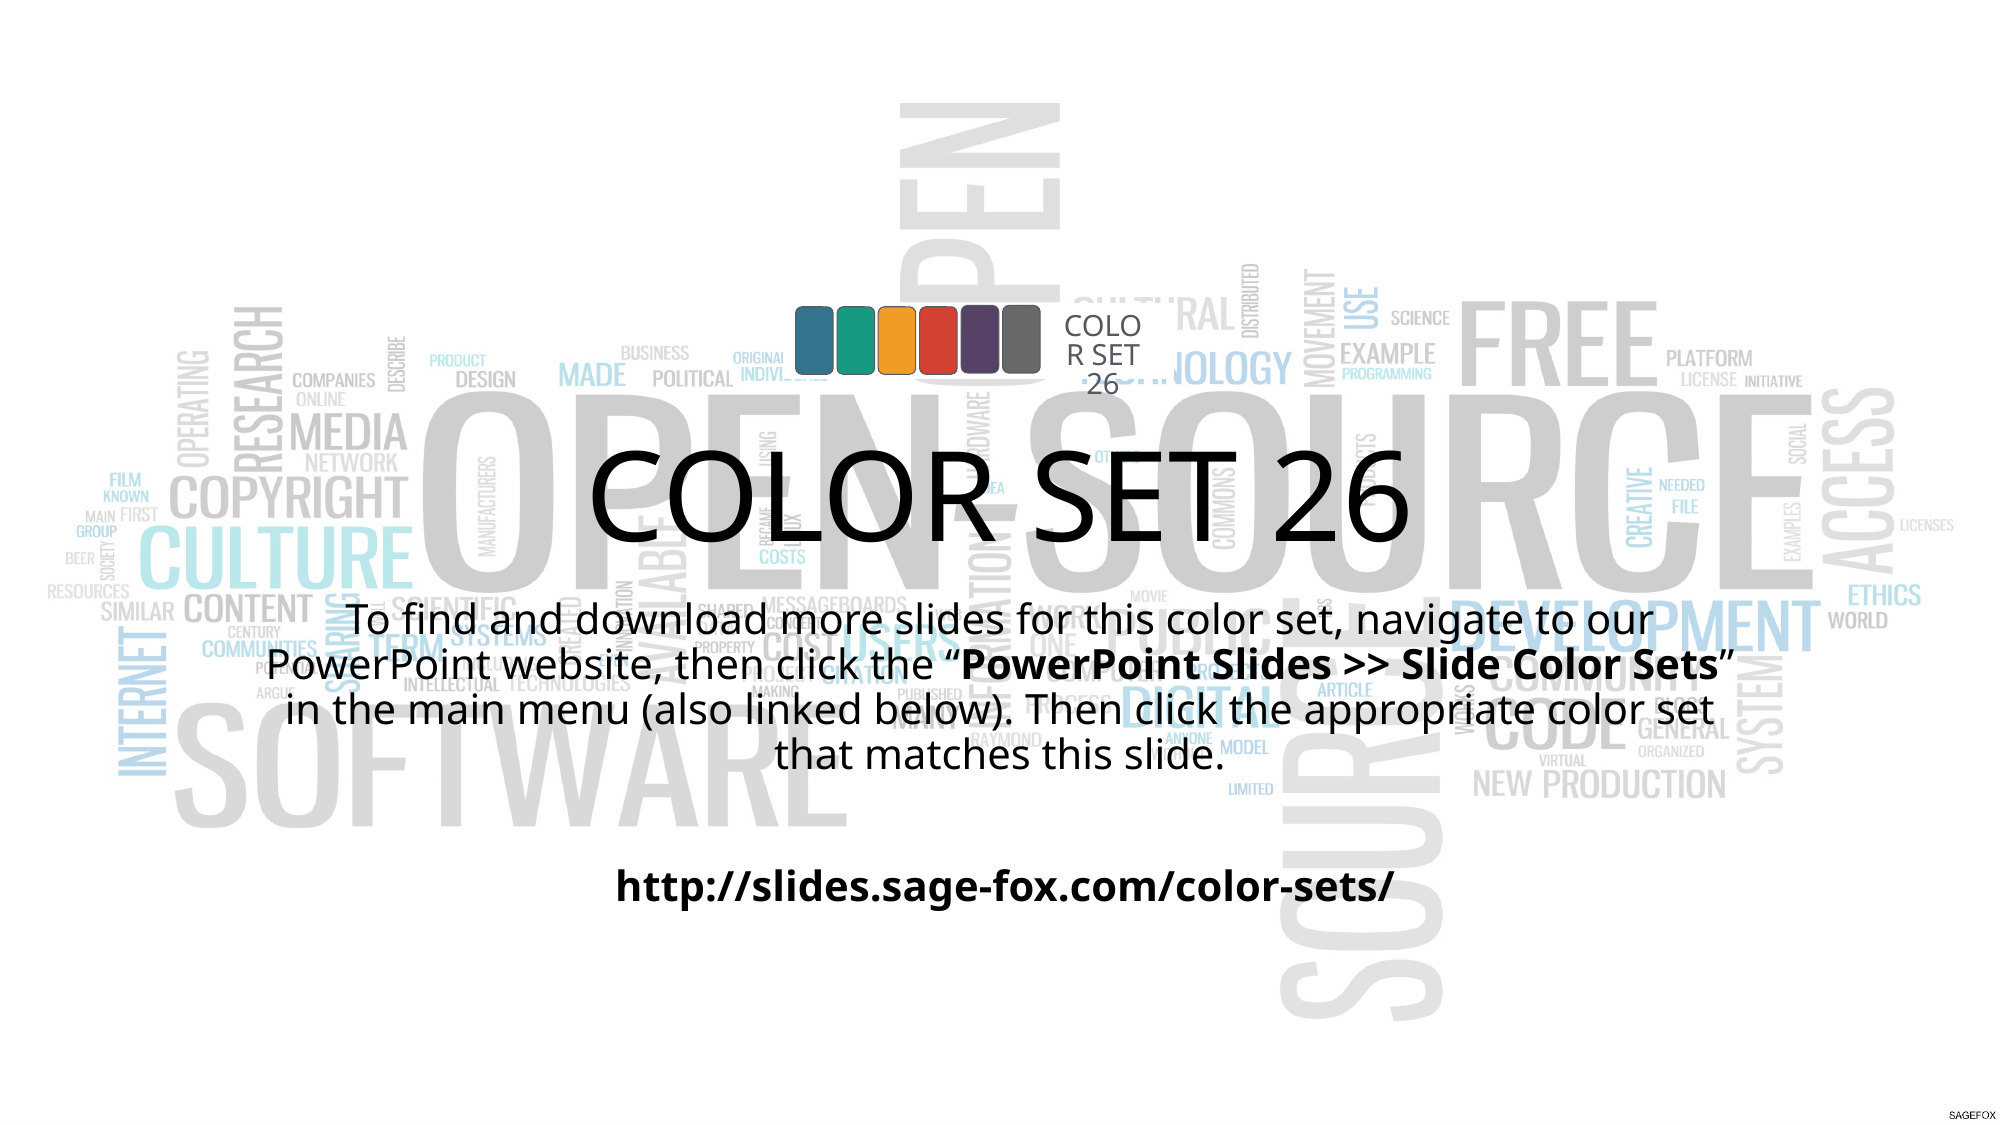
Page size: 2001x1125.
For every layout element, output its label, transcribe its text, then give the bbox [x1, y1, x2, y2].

title COLOR SET 26 [249, 184, 1750, 576]
picture [1925, 0, 2001, 1125]
subtitle To find and download more slides for this color set, navigate to our PowerPoint website, then click the “PowerPoint Slides >> Slide Color Sets” in the main menu (also linked below). Then click the appropriate color set that matches this slide. http://slides.sage-fox.com/color-sets/ [249, 590, 1750, 863]
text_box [783, 303, 1174, 380]
